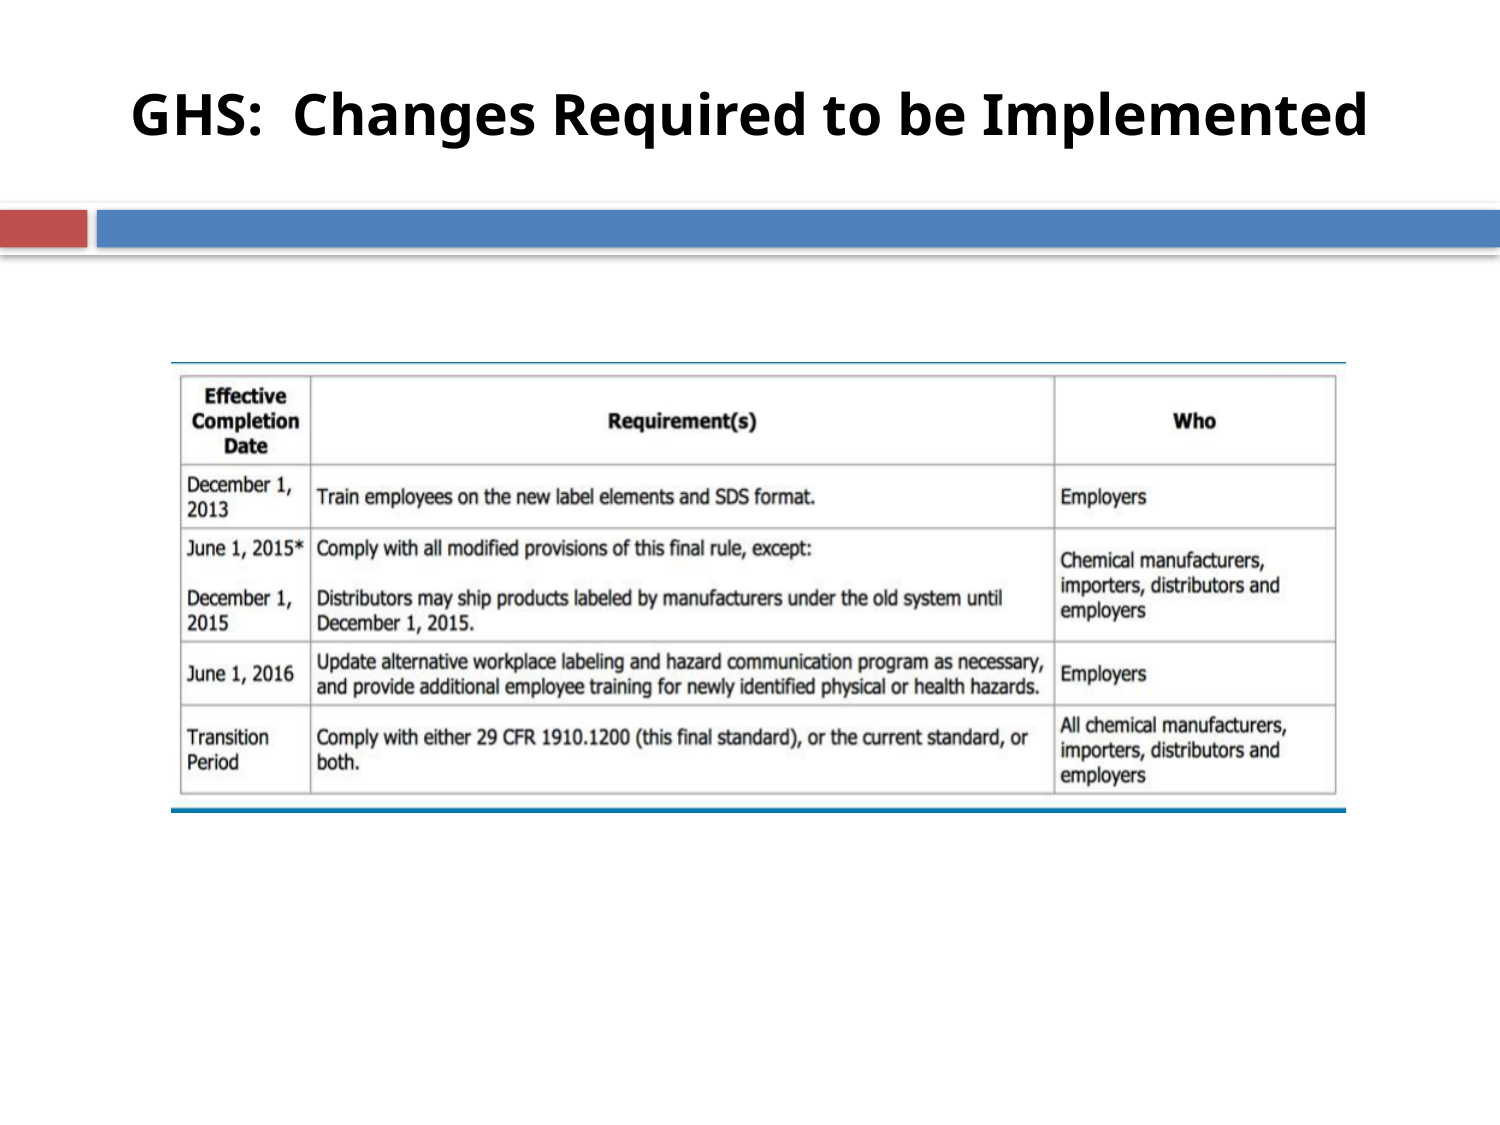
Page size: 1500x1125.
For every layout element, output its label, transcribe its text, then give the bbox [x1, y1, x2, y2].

title GHS: Changes Required to be Implemented [112, 37, 1388, 188]
picture [170, 362, 1347, 810]
